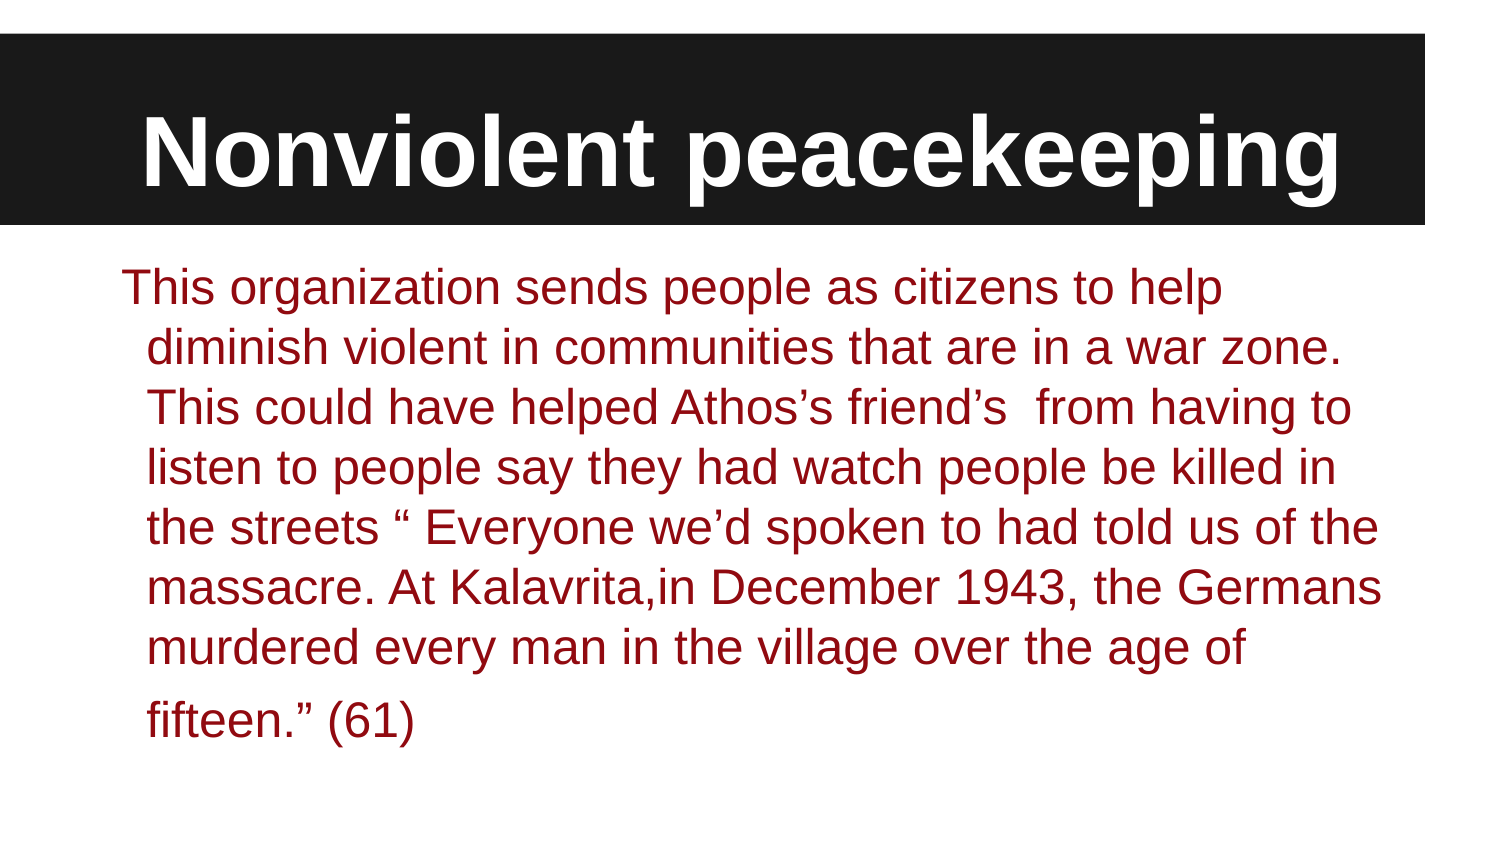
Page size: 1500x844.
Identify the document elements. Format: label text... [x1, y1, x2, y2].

list This organization sends people as citizens to help diminish violent in communities that are in a war zone. This could have helped Athos’s friend’s from having to listen to people say they had watch people be killed in the streets “ Everyone we’d spoken to had told us of the massacre. At Kalavrita,in December 1943, the Germans murdered every man in the village over the age of fifteen.” (61) [75, 239, 1425, 808]
title Nonviolent peacekeeping [75, 33, 1425, 221]
